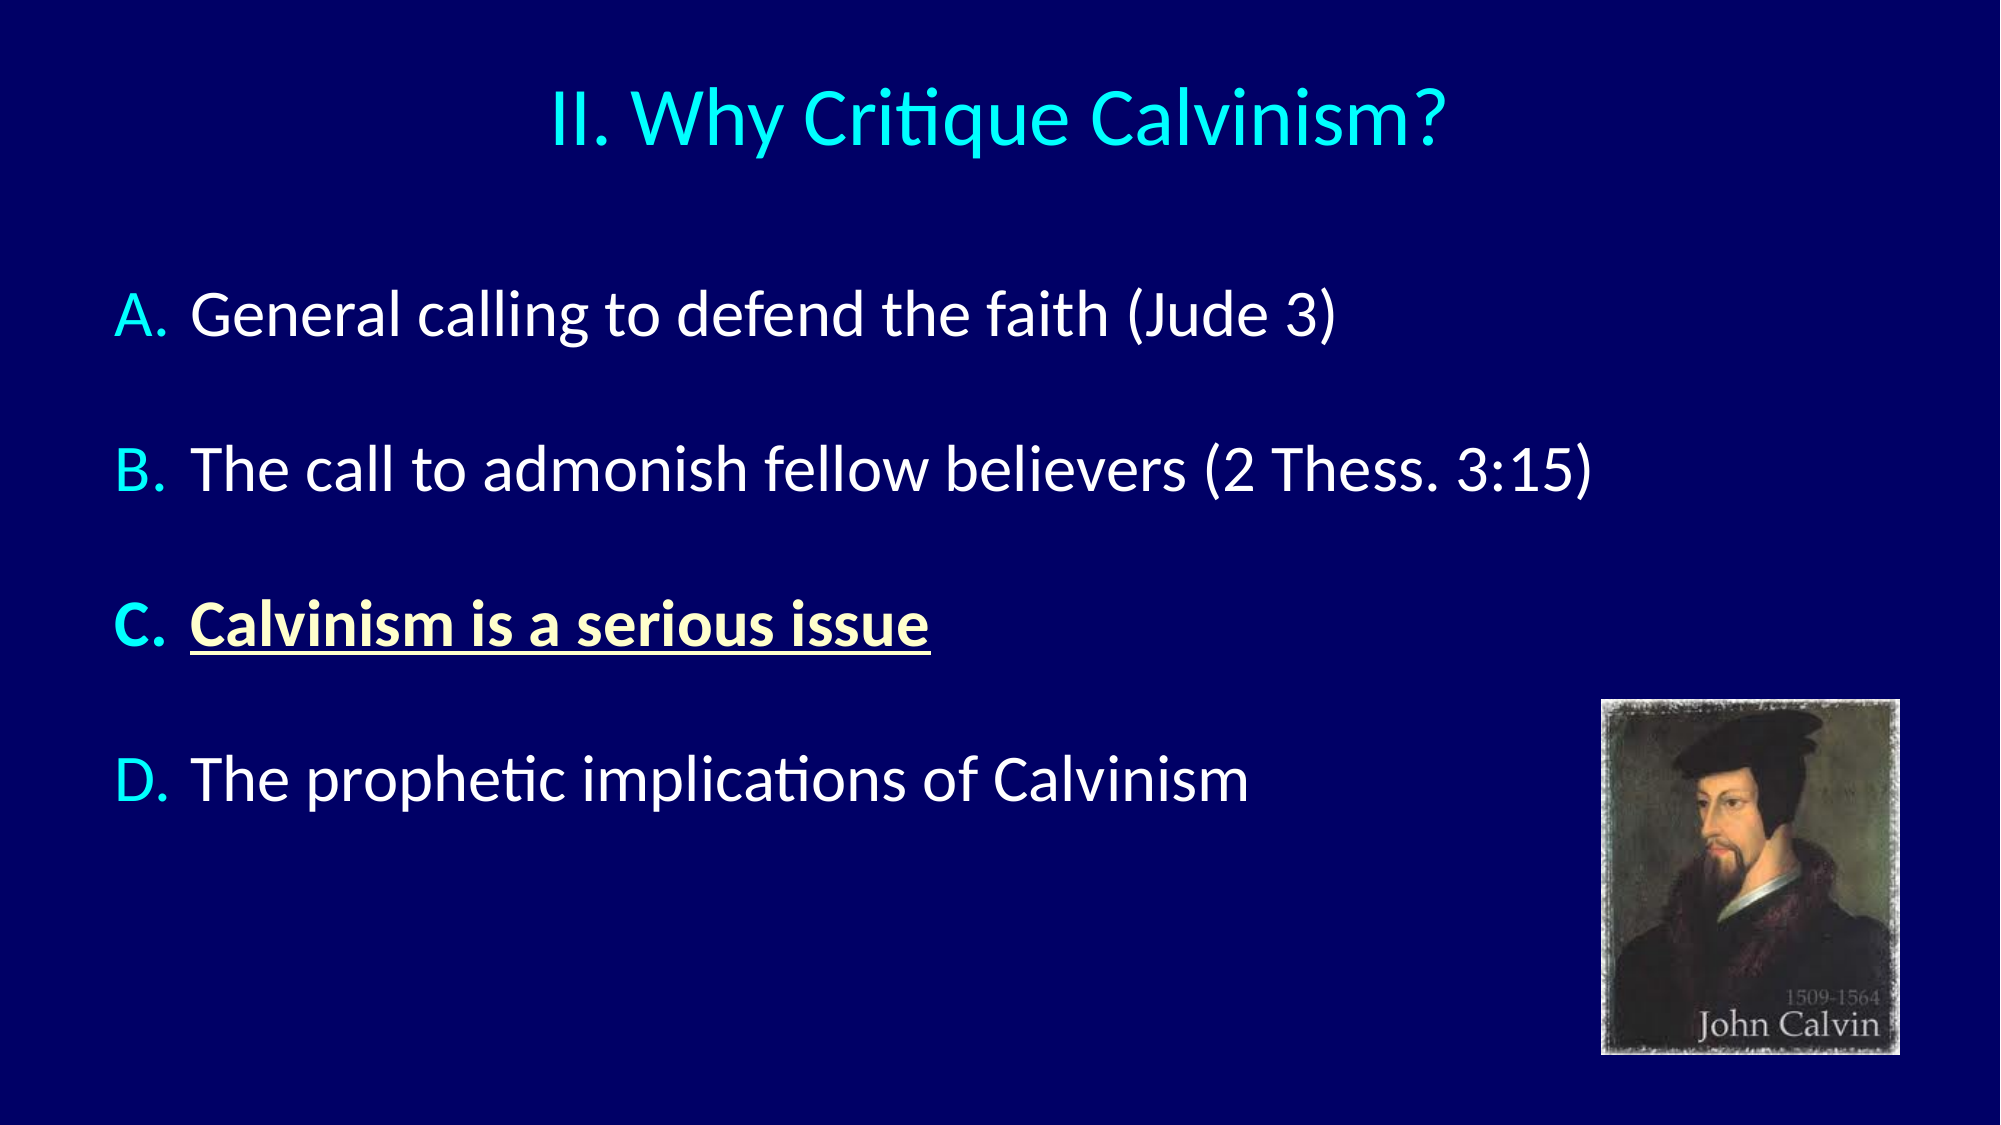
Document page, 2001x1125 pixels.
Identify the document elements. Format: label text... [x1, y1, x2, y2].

title II. Why Critique Calvinism? [300, 37, 1700, 188]
list General calling to defend the faith (Jude 3) The call to admonish fellow believers (2 Thess. 3:15) Calvinism is a serious issue The prophetic implications of Calvinism [99, 262, 1863, 838]
picture [1601, 699, 1901, 1056]
